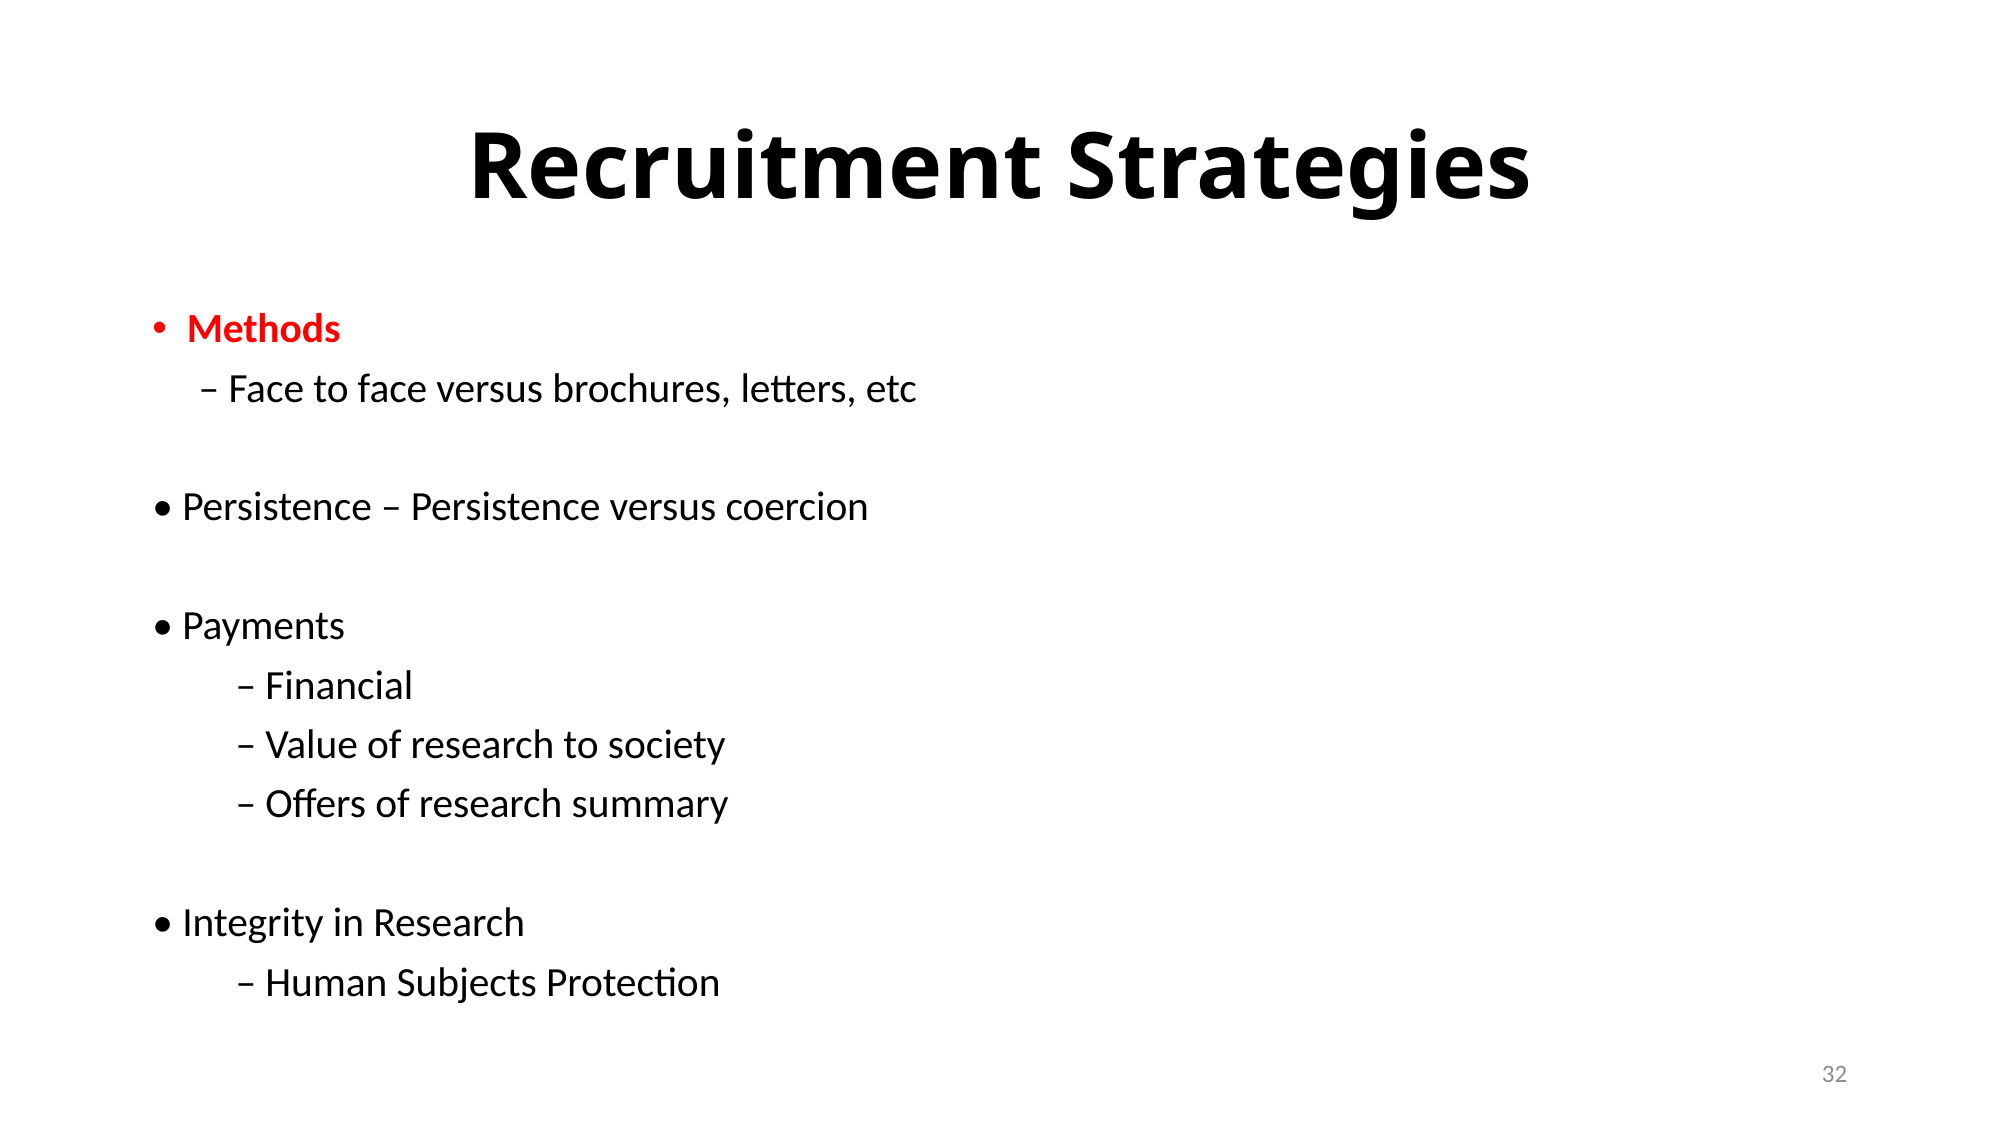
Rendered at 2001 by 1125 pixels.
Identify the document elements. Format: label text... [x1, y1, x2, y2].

list Methods – Face to face versus brochures, letters, etc • Persistence – Persistence versus coercion • Payments – Financial – Value of research to society – Offers of research summary • Integrity in Research – Human Subjects Protection [137, 299, 1863, 1014]
title Recruitment Strategies [137, 59, 1863, 278]
slide_number 32 [1412, 1042, 1863, 1103]
